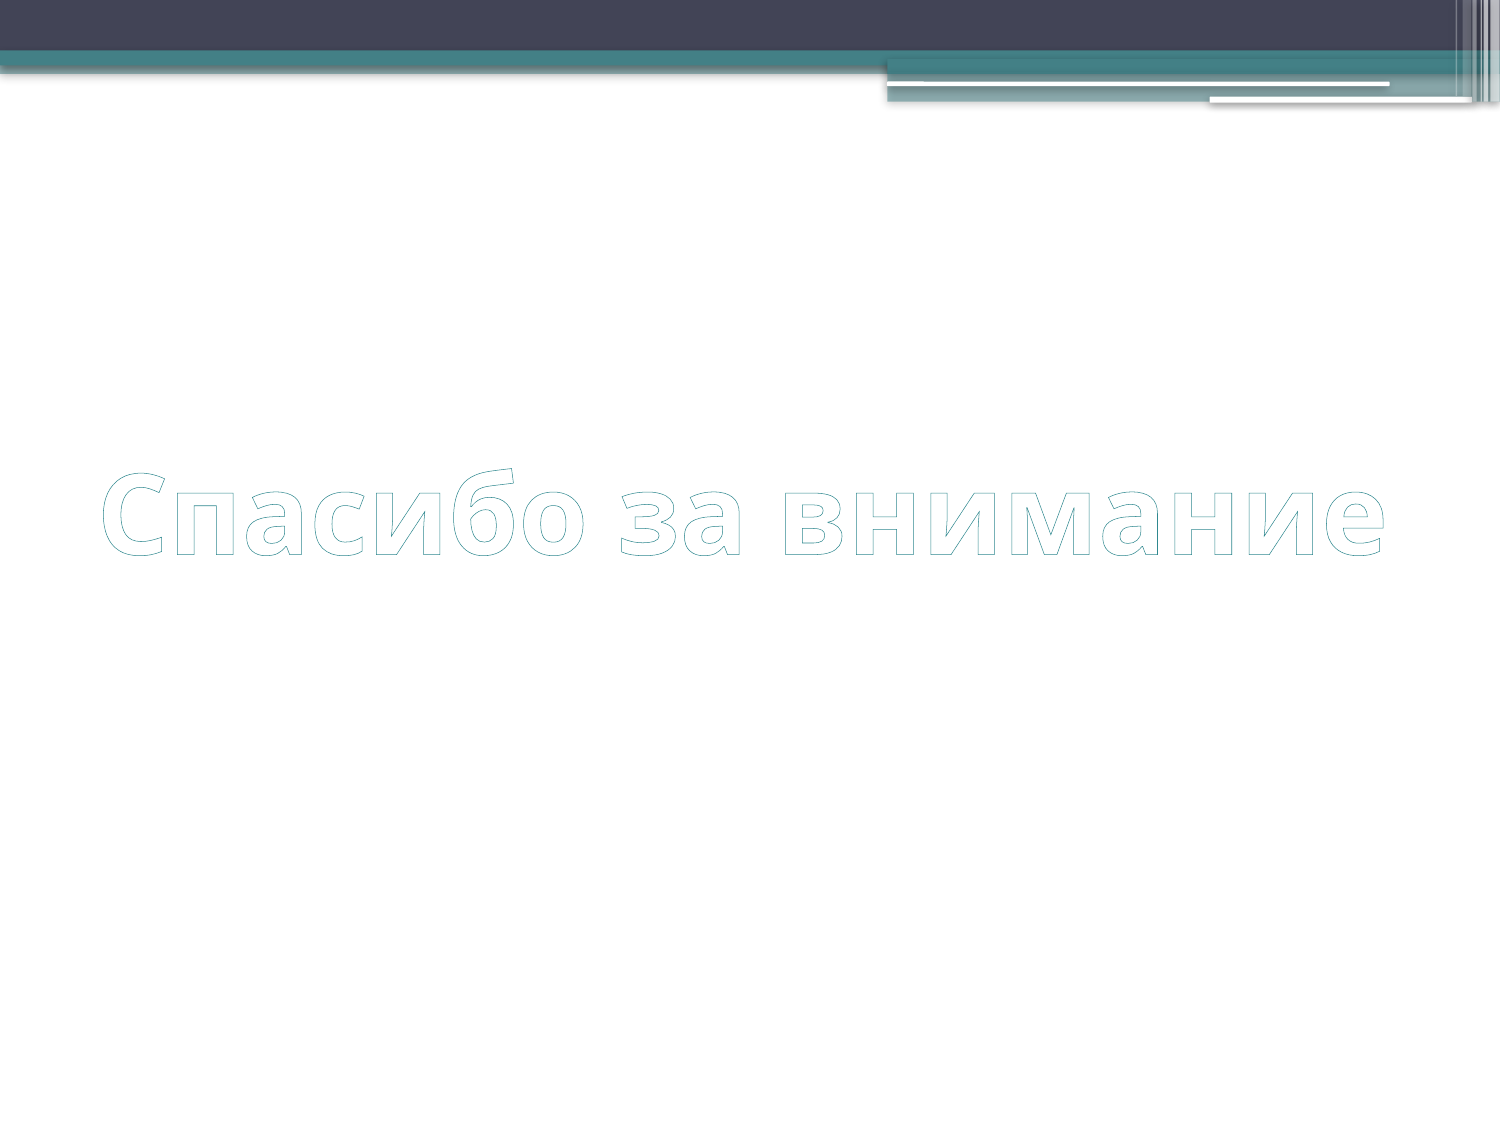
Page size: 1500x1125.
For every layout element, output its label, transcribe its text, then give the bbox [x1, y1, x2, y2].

title Спасибо за внимание [82, 457, 1420, 585]
